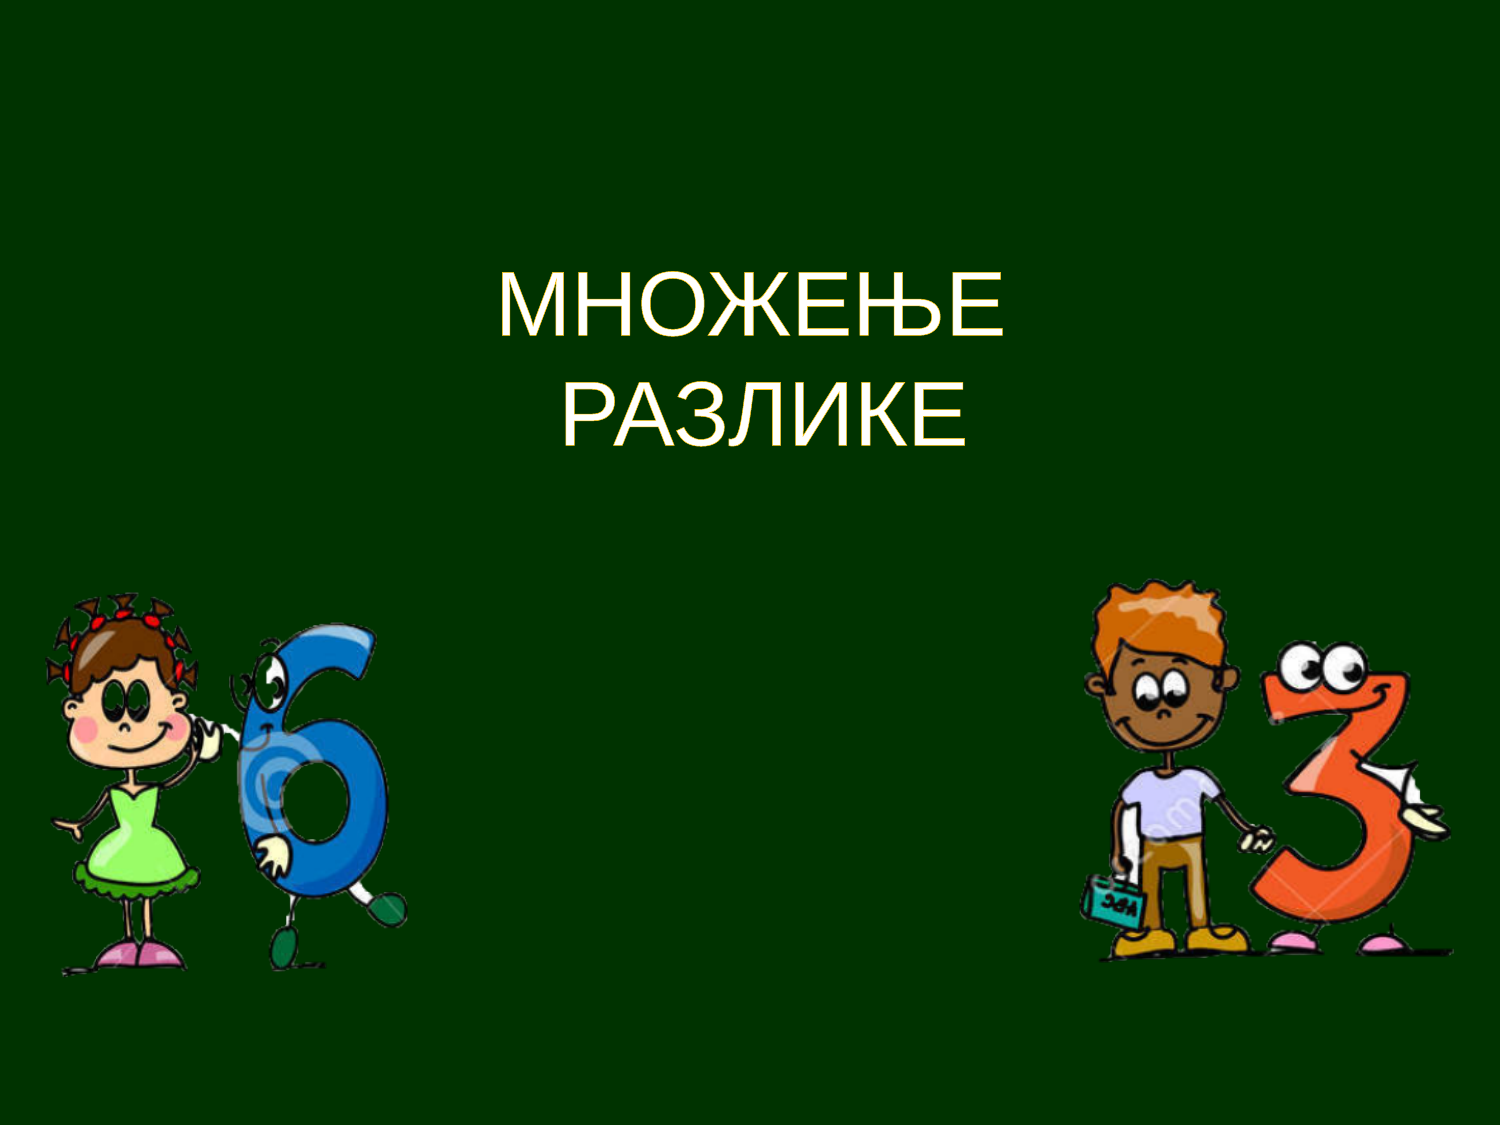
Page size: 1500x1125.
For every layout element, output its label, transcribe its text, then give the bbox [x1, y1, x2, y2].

picture [44, 591, 409, 979]
picture [1078, 577, 1456, 964]
title МНОЖЕЊЕ РАЗЛИКЕ [144, 188, 1383, 519]
